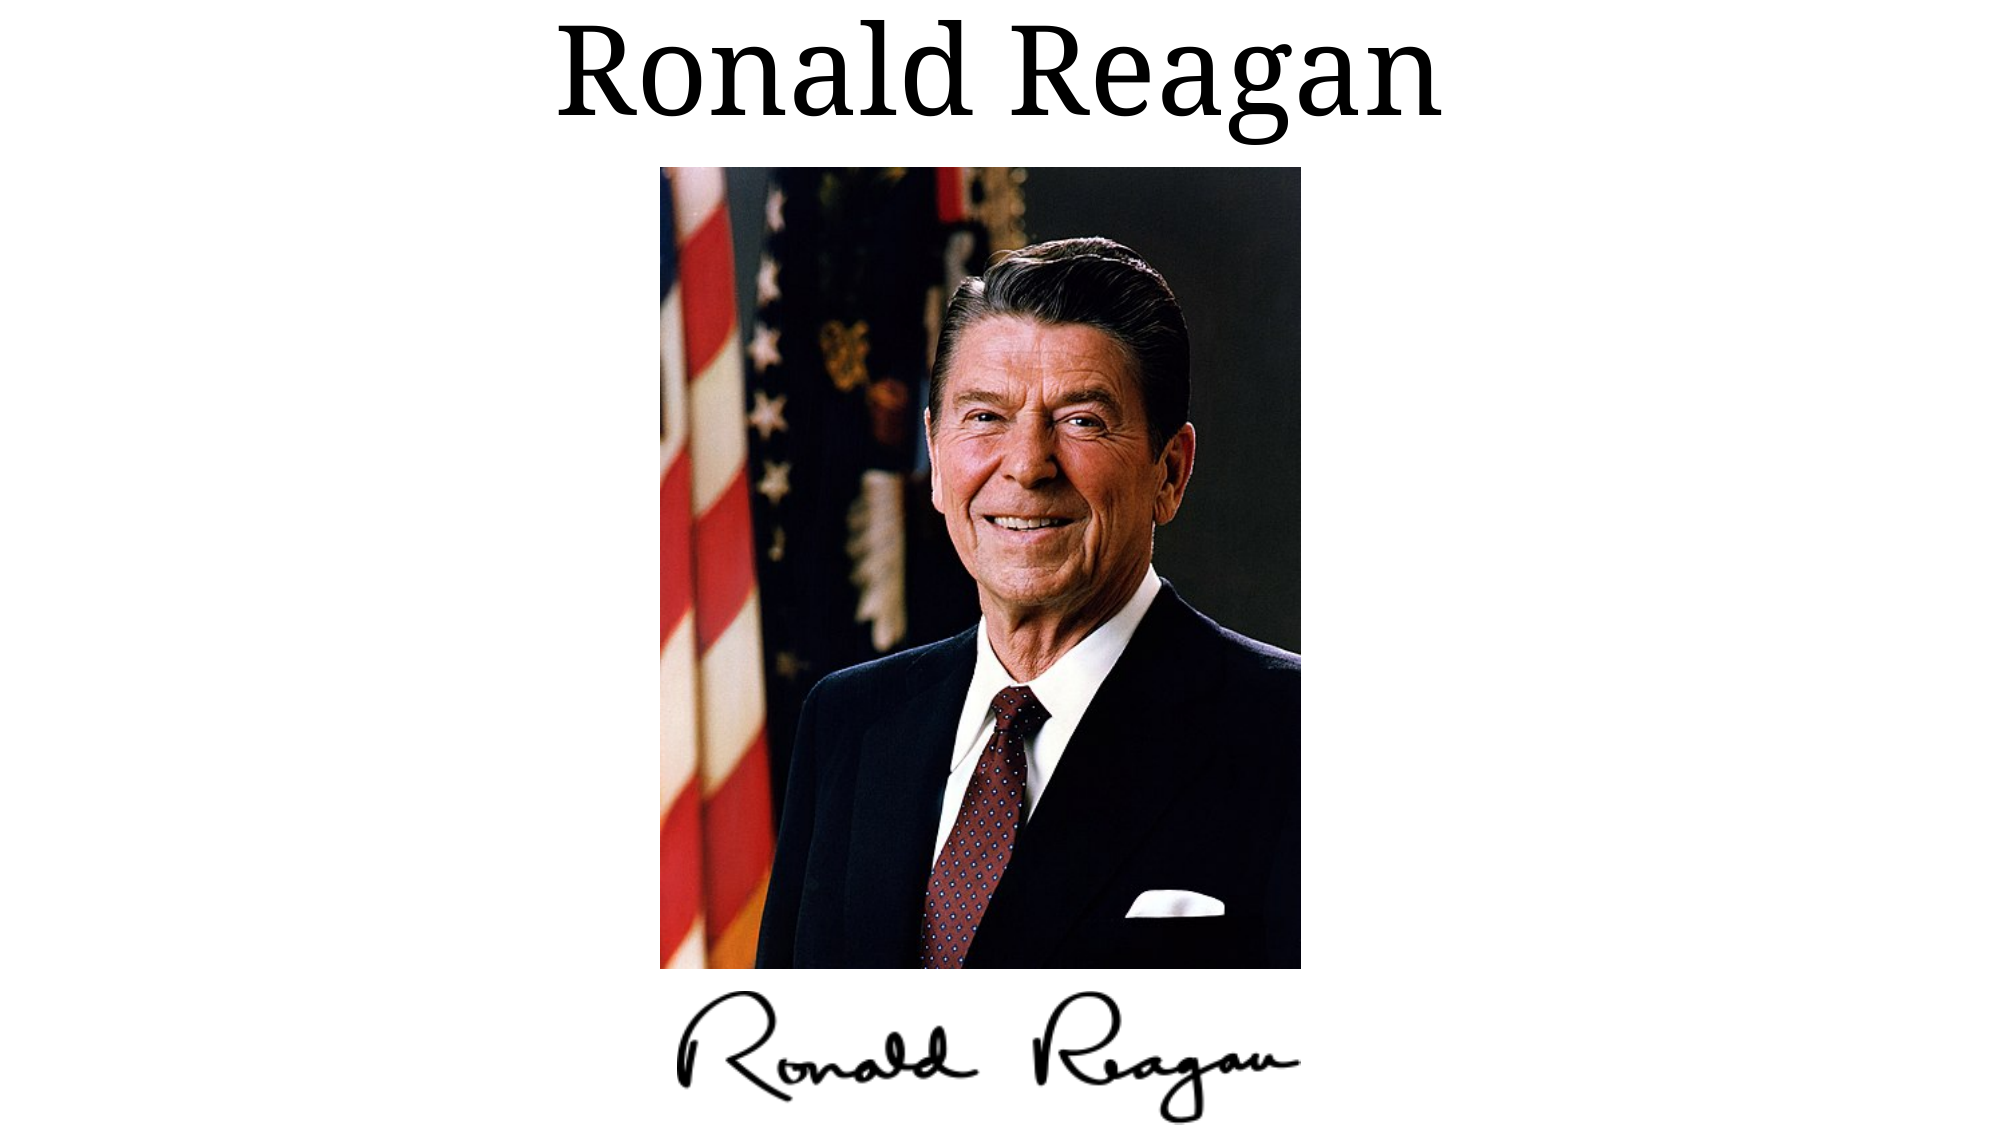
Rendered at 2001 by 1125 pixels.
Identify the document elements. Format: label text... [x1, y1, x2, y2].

title Ronald Reagan [249, 0, 1750, 150]
picture [677, 991, 1302, 1125]
picture [660, 167, 1301, 969]
